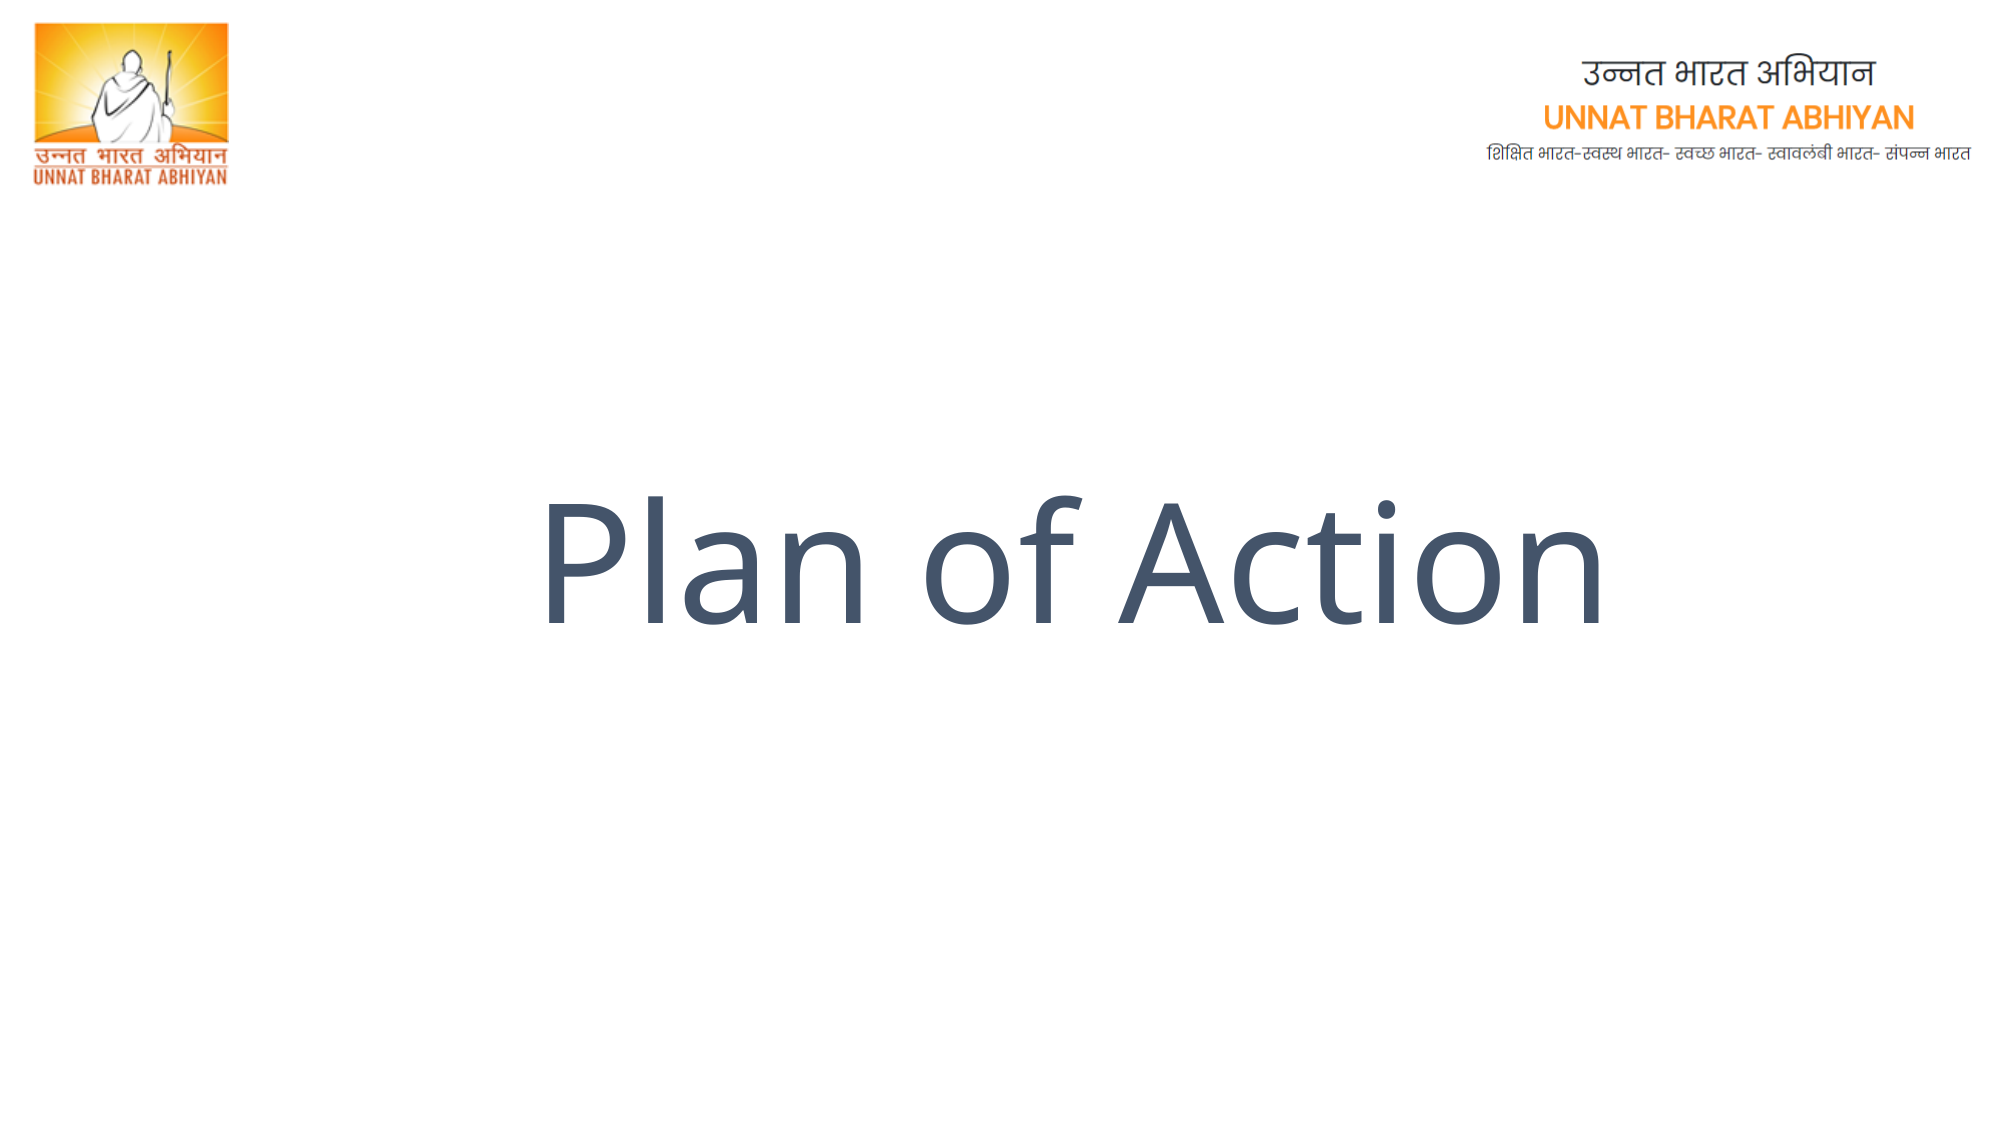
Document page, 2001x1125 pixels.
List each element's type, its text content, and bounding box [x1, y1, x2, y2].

text_box Plan of Action [317, 449, 1700, 664]
picture [32, 21, 229, 187]
picture [1466, 36, 1974, 172]
